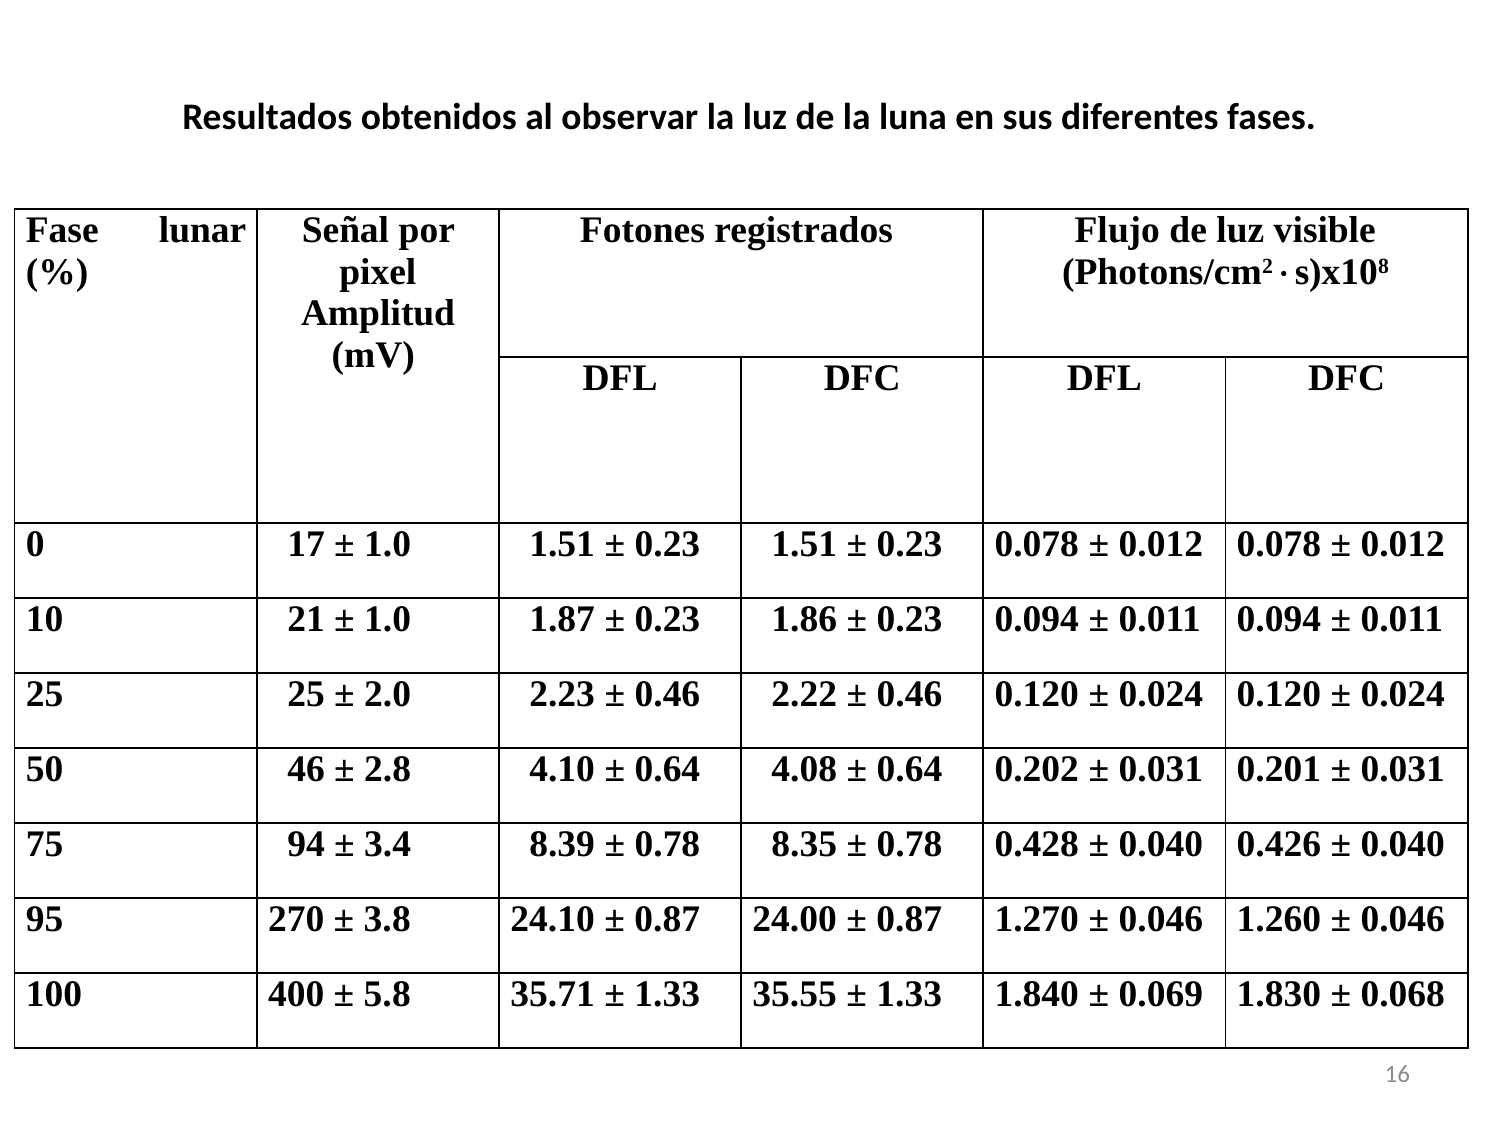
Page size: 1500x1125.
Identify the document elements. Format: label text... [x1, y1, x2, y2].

slide_number 16 [1074, 1042, 1425, 1103]
table_cell 17 ± 1.0 [258, 524, 498, 597]
table_cell 25 [15, 674, 256, 747]
table_header Fase lunar (%) [15, 210, 256, 522]
table_cell 1.270 ± 0.046 [984, 899, 1225, 972]
table_cell 4.10 ± 0.64 [500, 749, 740, 822]
table_cell 0.201 ± 0.031 [1226, 749, 1467, 822]
table_cell 95 [15, 899, 256, 972]
table_header Flujo de luz visible (Photons/cm2s)x108 [984, 210, 1467, 356]
table_cell DFC [742, 358, 982, 522]
table_cell 24.00 ± 0.87 [742, 899, 982, 972]
table_cell 0.094 ± 0.011 [984, 599, 1225, 672]
table_cell 35.55 ± 1.33 [742, 974, 982, 1047]
table_cell 1.87 ± 0.23 [500, 599, 740, 672]
table_cell 0.120 ± 0.024 [984, 674, 1225, 747]
table_cell 75 [15, 824, 256, 897]
table_cell 270 ± 3.8 [258, 899, 498, 972]
table_cell 1.840 ± 0.069 [984, 974, 1225, 1047]
table_cell 1.86 ± 0.23 [742, 599, 982, 672]
table_cell 1.260 ± 0.046 [1226, 899, 1467, 972]
table_cell 0.202 ± 0.031 [984, 749, 1225, 822]
table_cell 0.428 ± 0.040 [984, 824, 1225, 897]
table_cell 0.094 ± 0.011 [1226, 599, 1467, 672]
table_header Señal por pixel Amplitud (mV) [258, 210, 498, 522]
table_cell 4.08 ± 0.64 [742, 749, 982, 822]
table_cell 100 [15, 974, 256, 1047]
table_cell 10 [15, 599, 256, 672]
table_cell DFL [984, 358, 1225, 522]
table_cell 1.830 ± 0.068 [1226, 974, 1467, 1047]
table_cell DFL [500, 358, 740, 522]
table_cell 2.22 ± 0.46 [742, 674, 982, 747]
table_cell 94 ± 3.4 [258, 824, 498, 897]
table_cell 1.51 ± 0.23 [500, 524, 740, 597]
table_cell 1.51 ± 0.23 [742, 524, 982, 597]
table_cell 46 ± 2.8 [258, 749, 498, 822]
table_cell 400 ± 5.8 [258, 974, 498, 1047]
table_cell 24.10 ± 0.87 [500, 899, 740, 972]
table_cell 50 [15, 749, 256, 822]
table_cell 0.078 ± 0.012 [1226, 524, 1467, 597]
table_cell 8.39 ± 0.78 [500, 824, 740, 897]
table_cell DFC [1226, 358, 1467, 522]
table_cell 0.120 ± 0.024 [1226, 674, 1467, 747]
table_cell 21 ± 1.0 [258, 599, 498, 672]
table_cell 0.078 ± 0.012 [984, 524, 1225, 597]
table_cell 25 ± 2.0 [258, 674, 498, 747]
table_cell 35.71 ± 1.33 [500, 974, 740, 1047]
table_cell 0 [15, 524, 256, 597]
table_cell 8.35 ± 0.78 [742, 824, 982, 897]
table_header Fotones registrados [500, 210, 982, 356]
title Resultados obtenidos al observar la luz de la luna en sus diferentes fases. [0, 46, 1500, 183]
table_cell 0.426 ± 0.040 [1226, 824, 1467, 897]
table_cell 2.23 ± 0.46 [500, 674, 740, 747]
